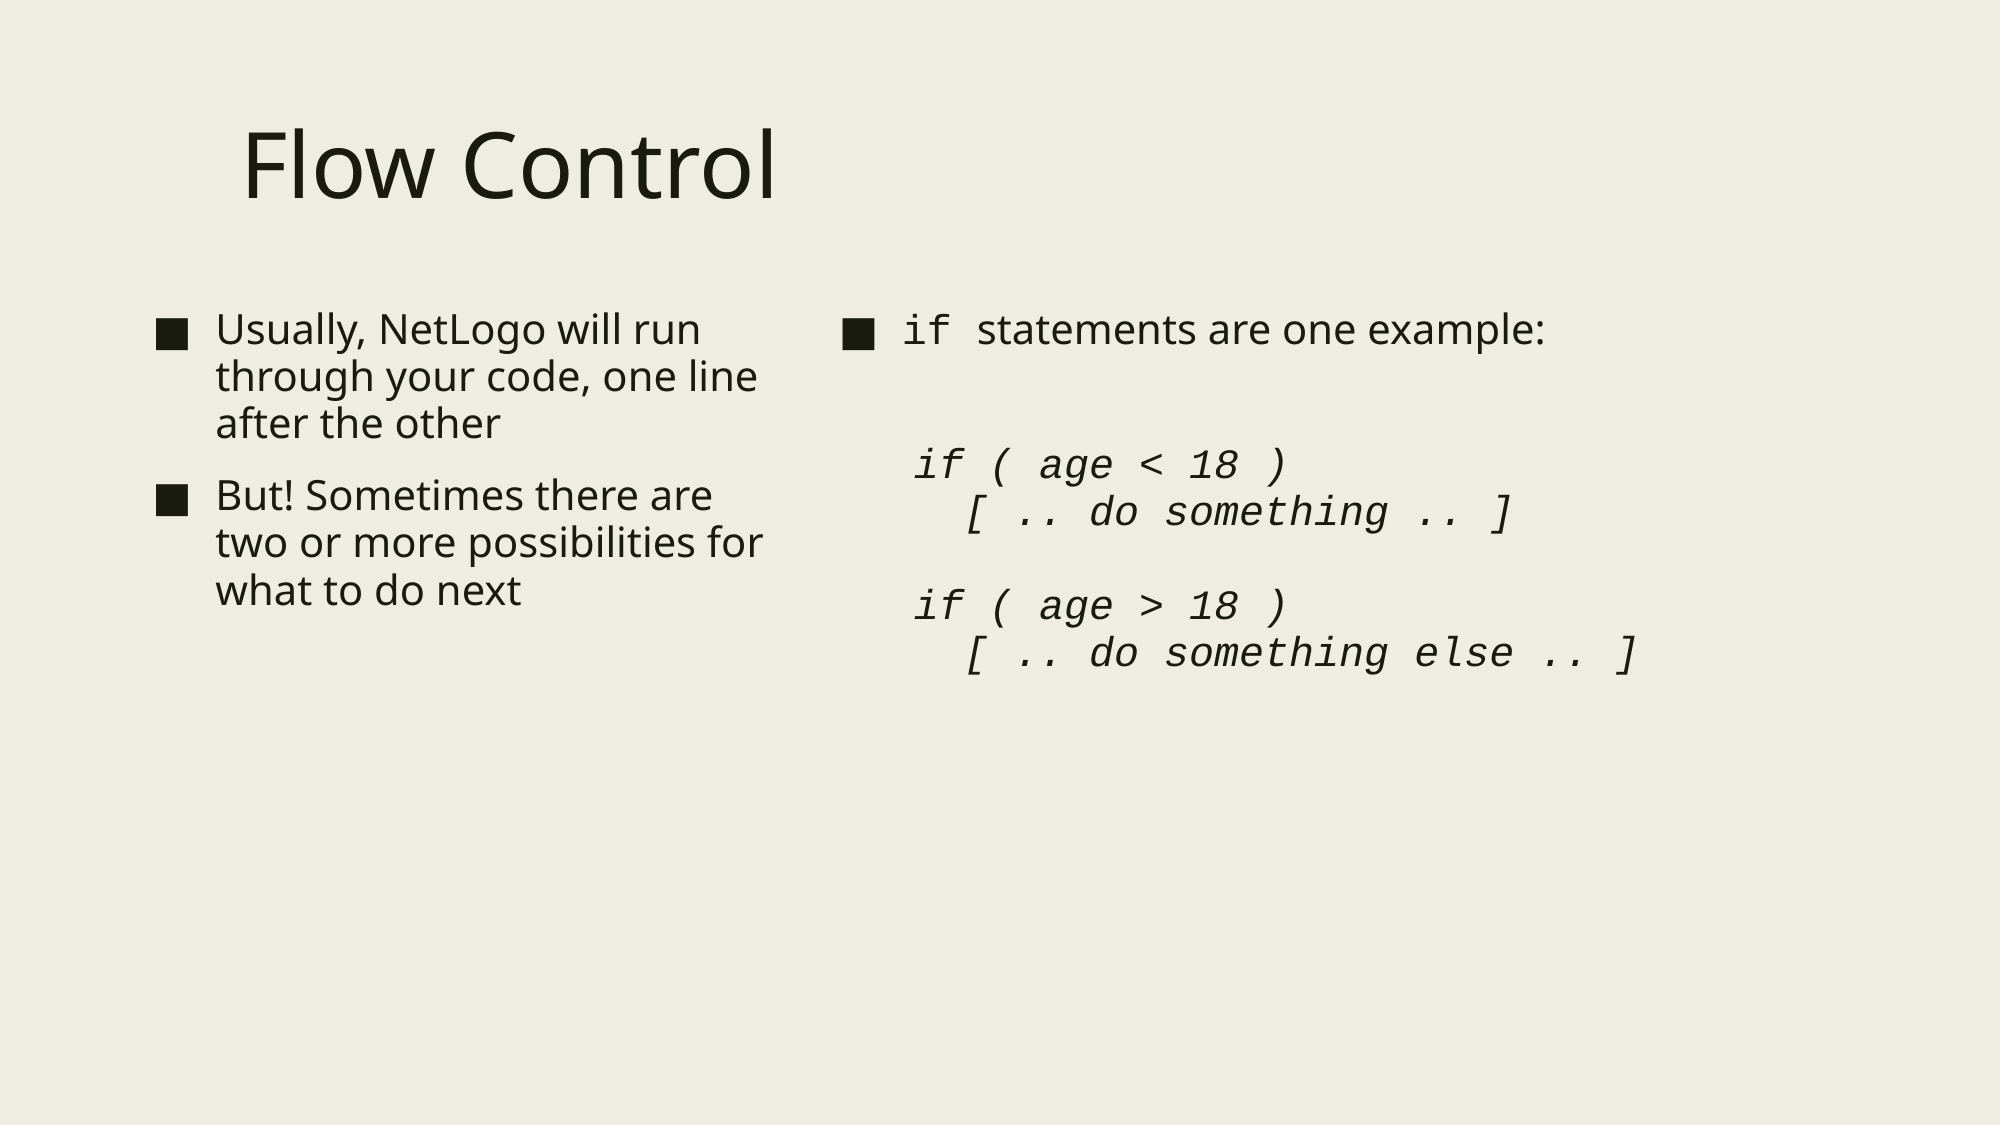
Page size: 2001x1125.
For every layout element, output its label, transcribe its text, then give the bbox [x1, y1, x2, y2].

title Flow Control [225, 112, 1800, 357]
list if statements are one example: if ( age < 18 ) [ .. do something .. ] if ( age > 18 ) [ .. do something else .. ] [823, 299, 1863, 1014]
list Usually, NetLogo will run through your code, one line after the other But! Sometimes there are two or more possibilities for what to do next [137, 299, 780, 1014]
